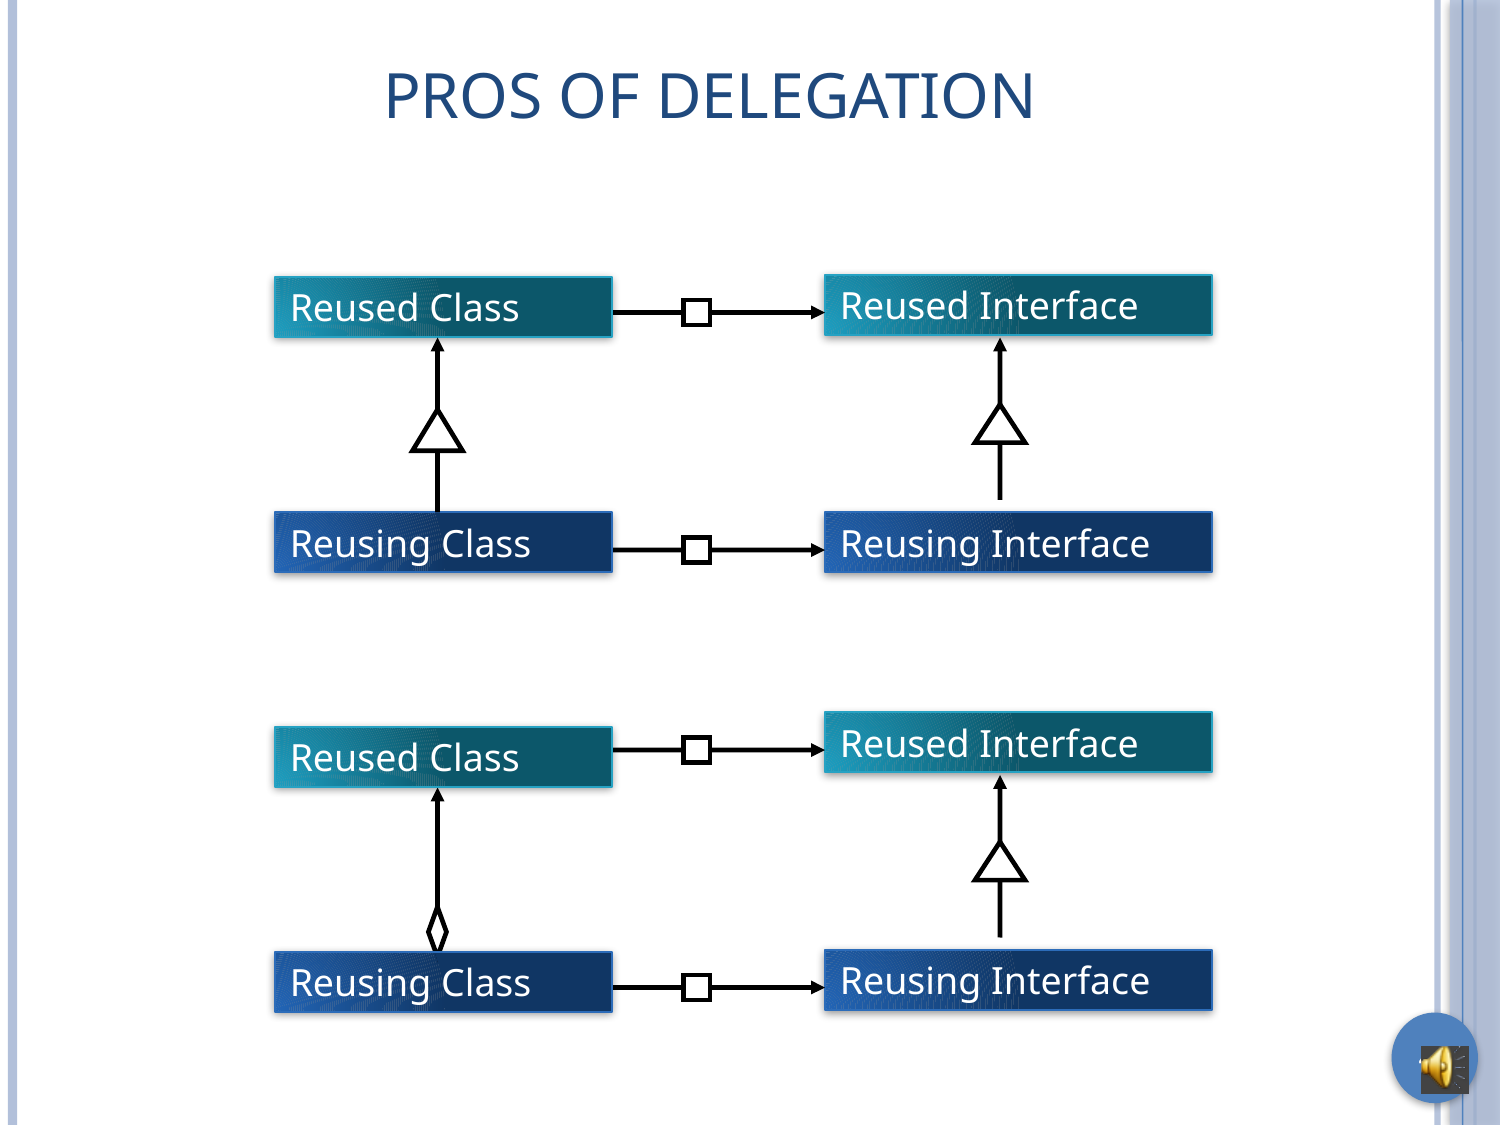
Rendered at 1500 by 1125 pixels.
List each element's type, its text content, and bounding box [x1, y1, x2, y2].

text_box Reusing Interface [824, 511, 1213, 573]
text_box Reusing Interface [824, 949, 1213, 1011]
text_box Reused Interface [824, 711, 1213, 773]
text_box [611, 974, 826, 1001]
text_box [974, 774, 1026, 938]
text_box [611, 536, 826, 563]
text_box Reused Class [274, 726, 613, 788]
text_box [974, 336, 1026, 501]
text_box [411, 336, 463, 513]
title Pros of Delegation [0, 0, 1438, 188]
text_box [611, 299, 826, 326]
text_box Reusing Class [274, 511, 613, 573]
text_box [611, 736, 826, 763]
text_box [424, 786, 451, 951]
text_box Reusing Class [274, 951, 613, 1013]
text_box Reused Interface [824, 274, 1213, 336]
text_box Reused Class [274, 276, 613, 338]
picture [1419, 1044, 1471, 1096]
